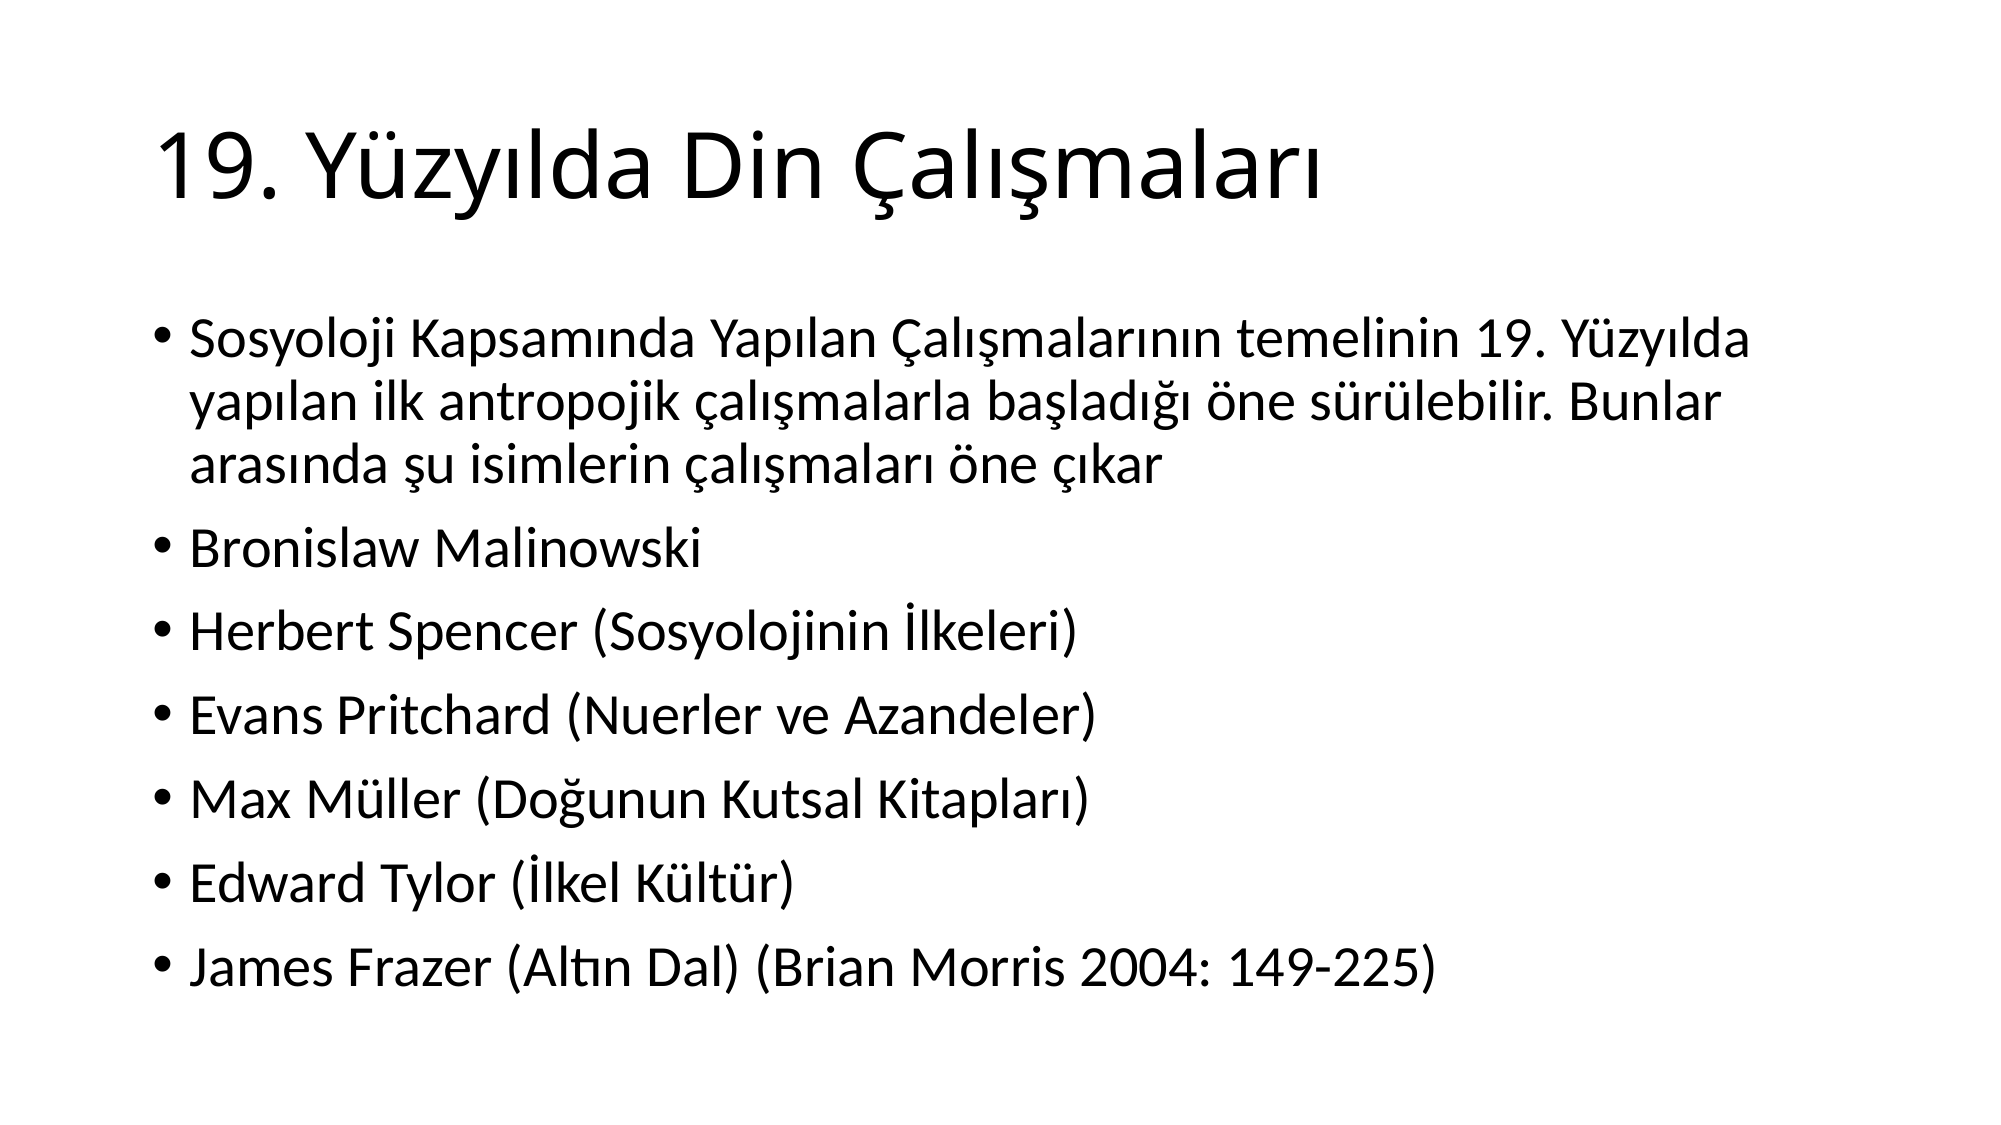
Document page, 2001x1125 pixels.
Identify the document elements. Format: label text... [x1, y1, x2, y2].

title 19. Yüzyılda Din Çalışmaları [137, 59, 1863, 278]
list Sosyoloji Kapsamında Yapılan Çalışmalarının temelinin 19. Yüzyılda yapılan ilk antropojik çalışmalarla başladığı öne sürülebilir. Bunlar arasında şu isimlerin çalışmaları öne çıkar Bronislaw Malinowski Herbert Spencer (Sosyolojinin İlkeleri) Evans Pritchard (Nuerler ve Azandeler) Max Müller (Doğunun Kutsal Kitapları) Edward Tylor (İlkel Kültür) James Frazer (Altın Dal) (Brian Morris 2004: 149-225) [137, 299, 1863, 1014]
